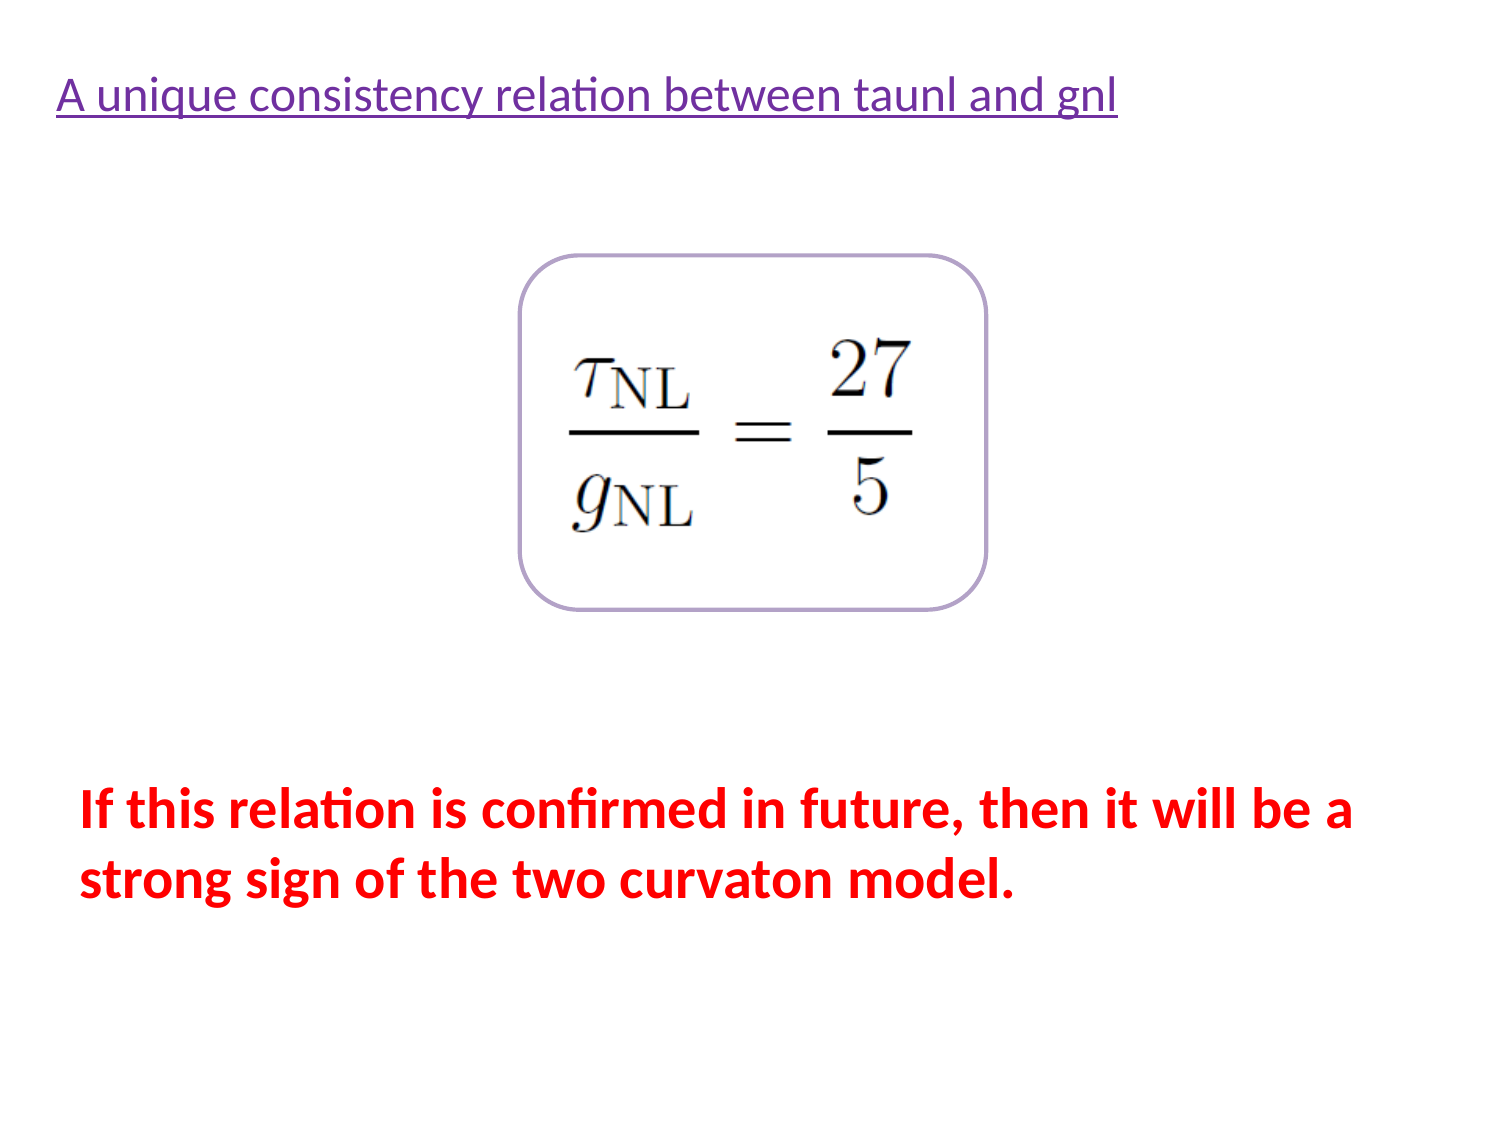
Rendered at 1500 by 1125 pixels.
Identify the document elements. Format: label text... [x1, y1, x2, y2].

text_box [517, 253, 989, 612]
text_box If this relation is confirmed in future, then it will be a strong sign of the two curvaton model. [64, 763, 1400, 918]
text_box A unique consistency relation between taunl and gnl [41, 54, 1306, 130]
picture [548, 302, 925, 546]
